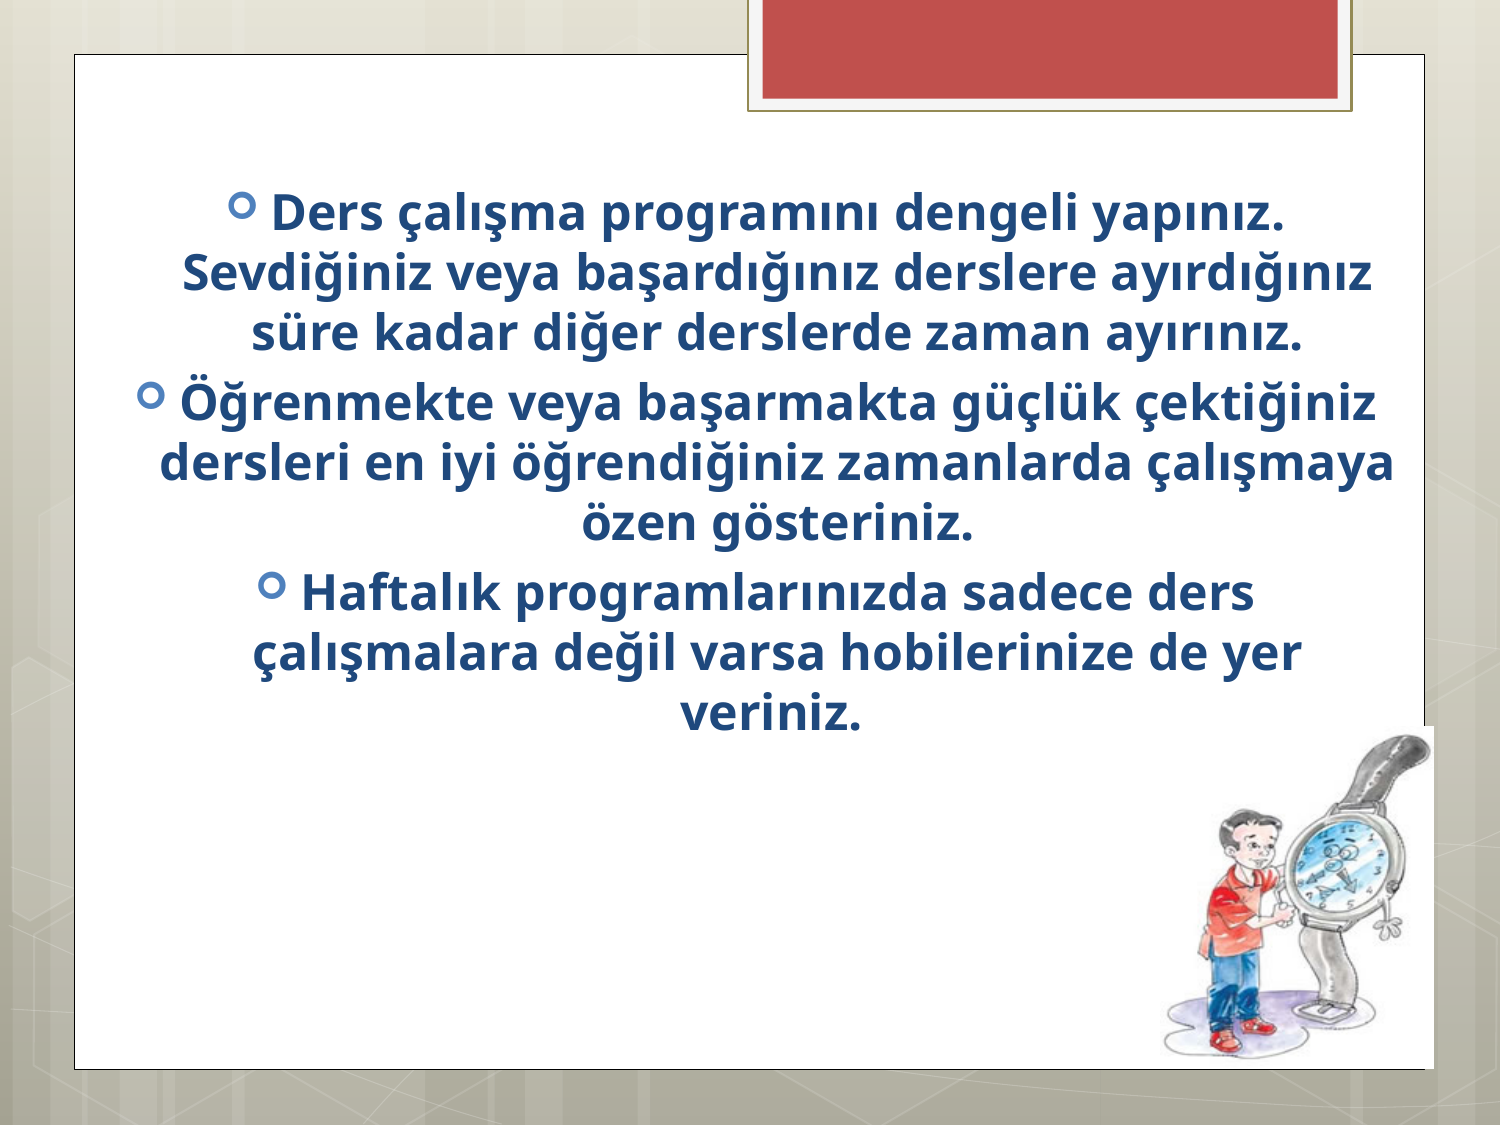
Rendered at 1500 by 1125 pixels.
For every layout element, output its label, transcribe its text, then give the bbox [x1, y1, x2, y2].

picture [1159, 726, 1434, 1069]
list Ders çalışma programını dengeli yapınız. Sevdiğiniz veya başardığınız derslere ayırdığınız süre kadar diğer derslerde zaman ayırınız. Öğrenmekte veya başarmakta güçlük çektiğiniz dersleri en iyi öğrendiğiniz zamanlarda çalışmaya özen gösteriniz. Haftalık programlarınızda sadece ders çalışmalara değil varsa hobilerinize de yer veriniz. [88, 172, 1412, 1005]
